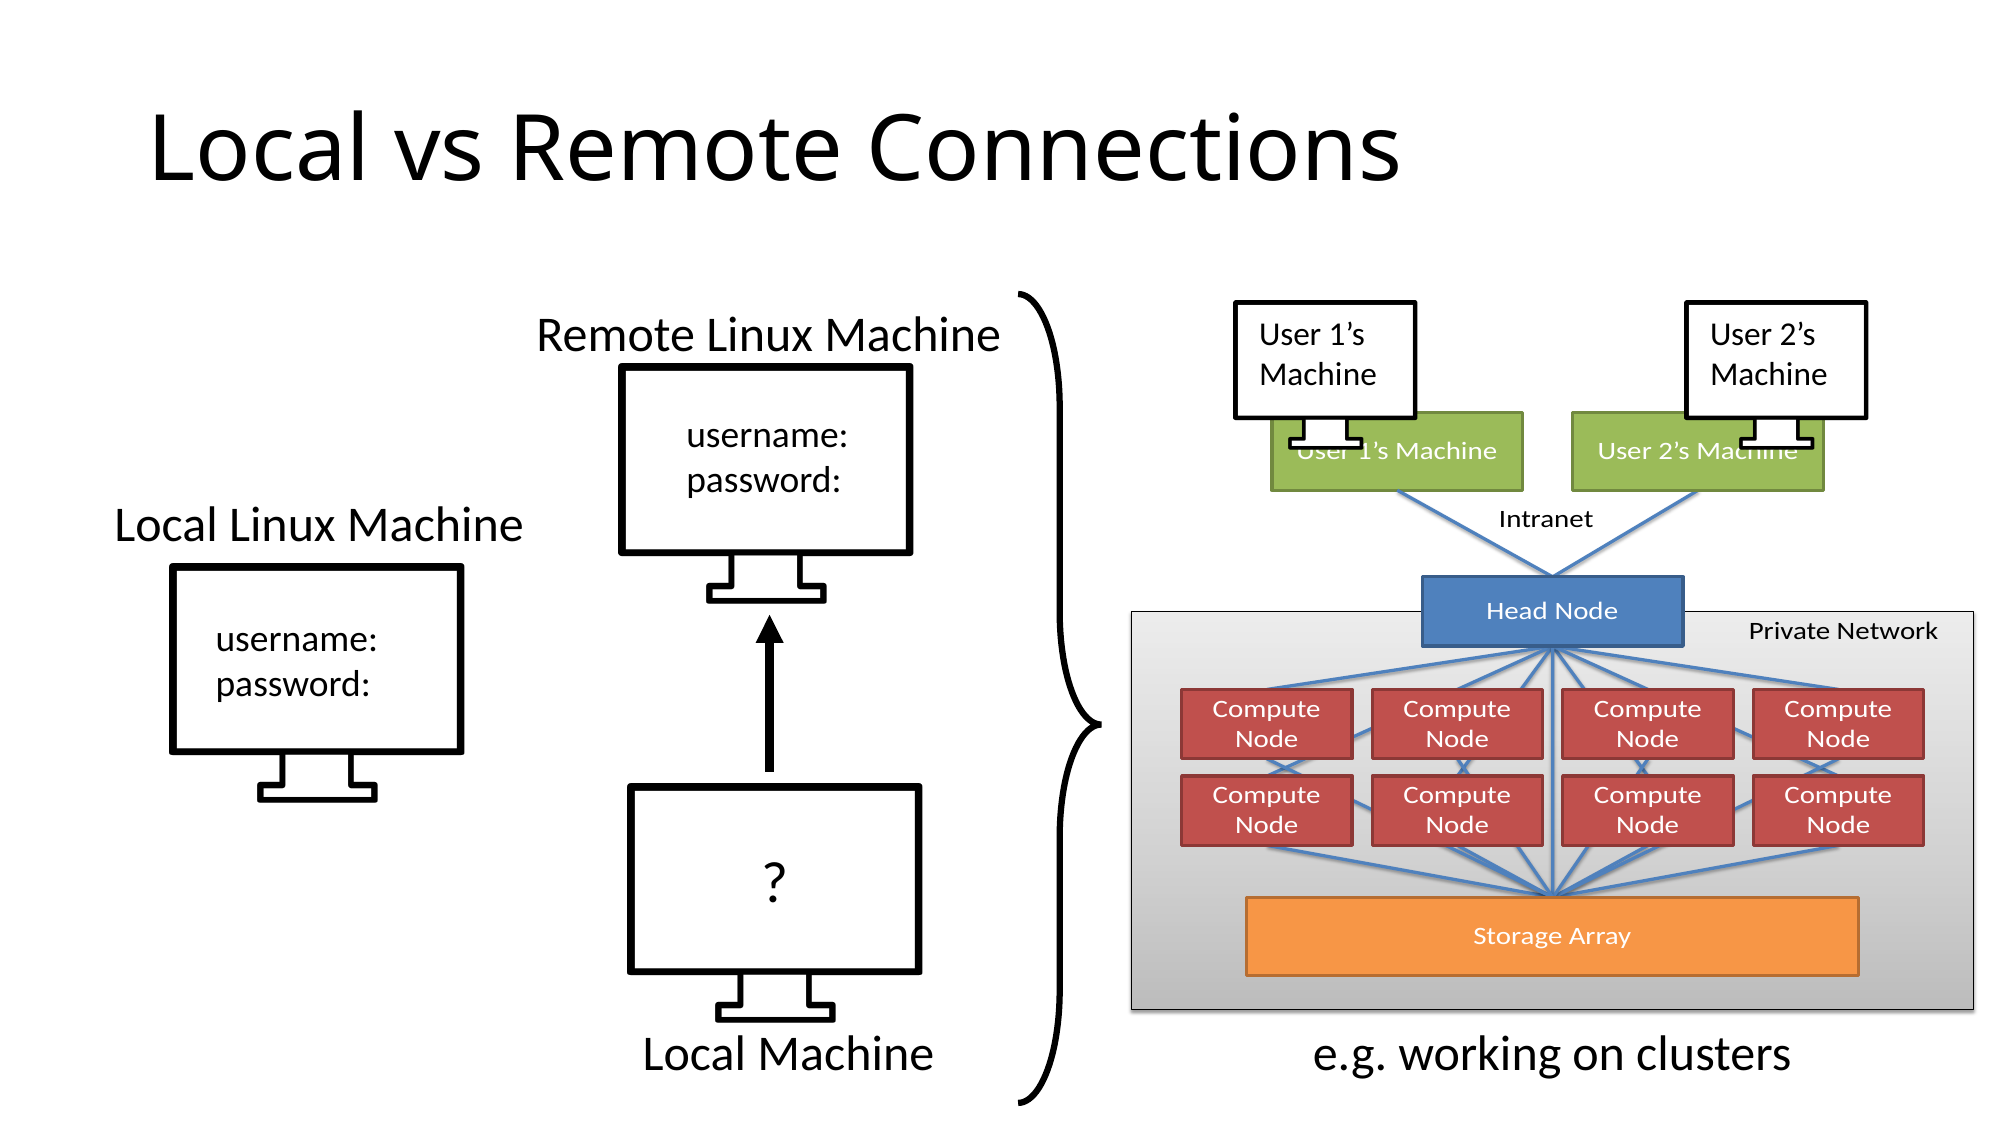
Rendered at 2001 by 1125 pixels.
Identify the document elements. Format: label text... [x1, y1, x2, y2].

picture [168, 563, 465, 803]
title Local vs Remote Connections [132, 42, 1858, 260]
text_box Remote Linux Machine [521, 294, 1037, 369]
text_box e.g. working on clusters [1298, 1017, 1807, 1089]
text_box [1018, 305, 1102, 1104]
text_box Local Machine [627, 1013, 950, 1089]
text_box Local Linux Machine [99, 484, 548, 559]
picture [618, 363, 914, 604]
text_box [1125, 300, 1980, 1017]
picture [627, 783, 923, 1023]
